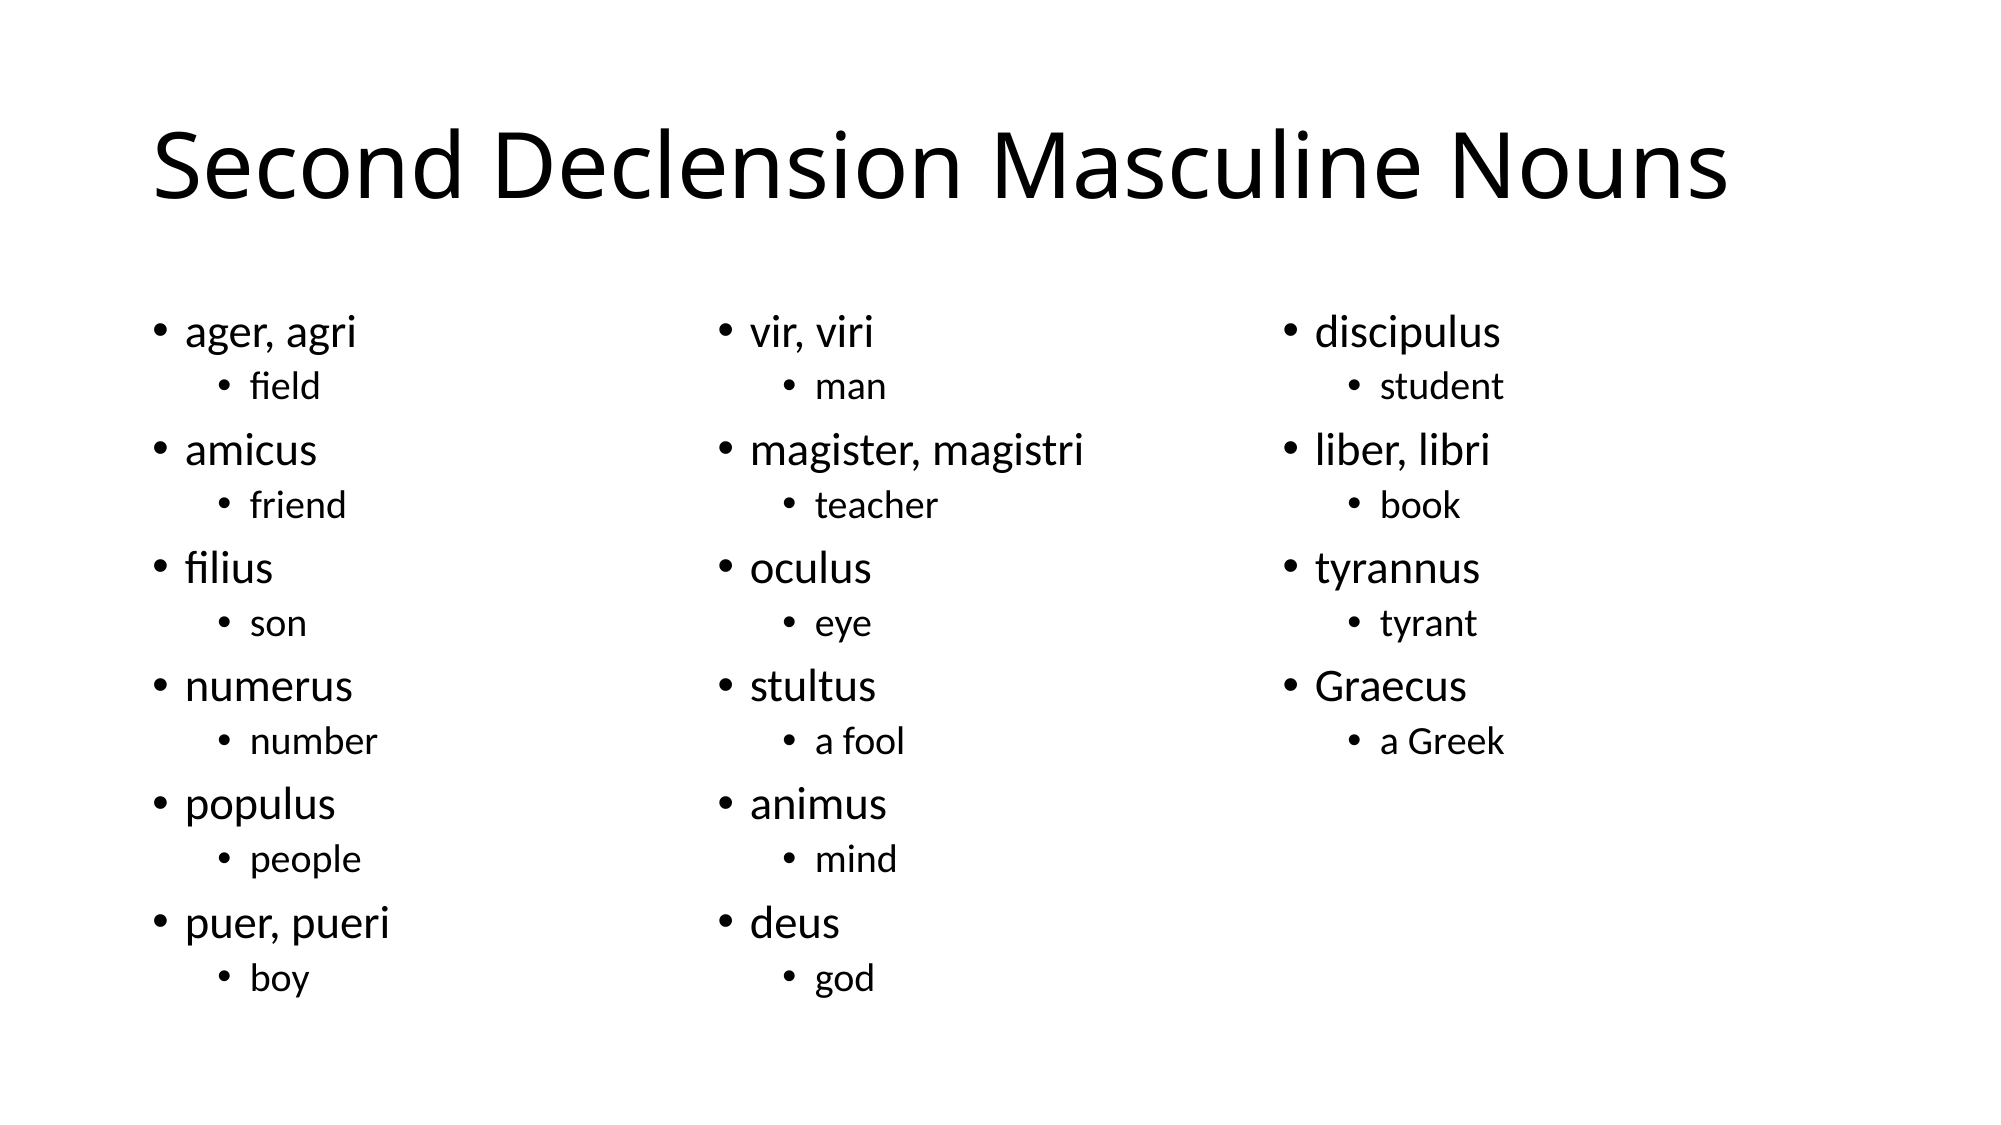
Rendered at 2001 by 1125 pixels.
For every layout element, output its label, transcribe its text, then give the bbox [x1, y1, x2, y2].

title Second Declension Masculine Nouns [137, 59, 1863, 278]
list ager, agri field amicus friend filius son numerus number populus people puer, pueri boy vir, viri man magister, magistri teacher oculus eye stultus a fool animus mind deus god discipulus student liber, libri book tyrannus tyrant Graecus a Greek [137, 299, 1863, 1014]
